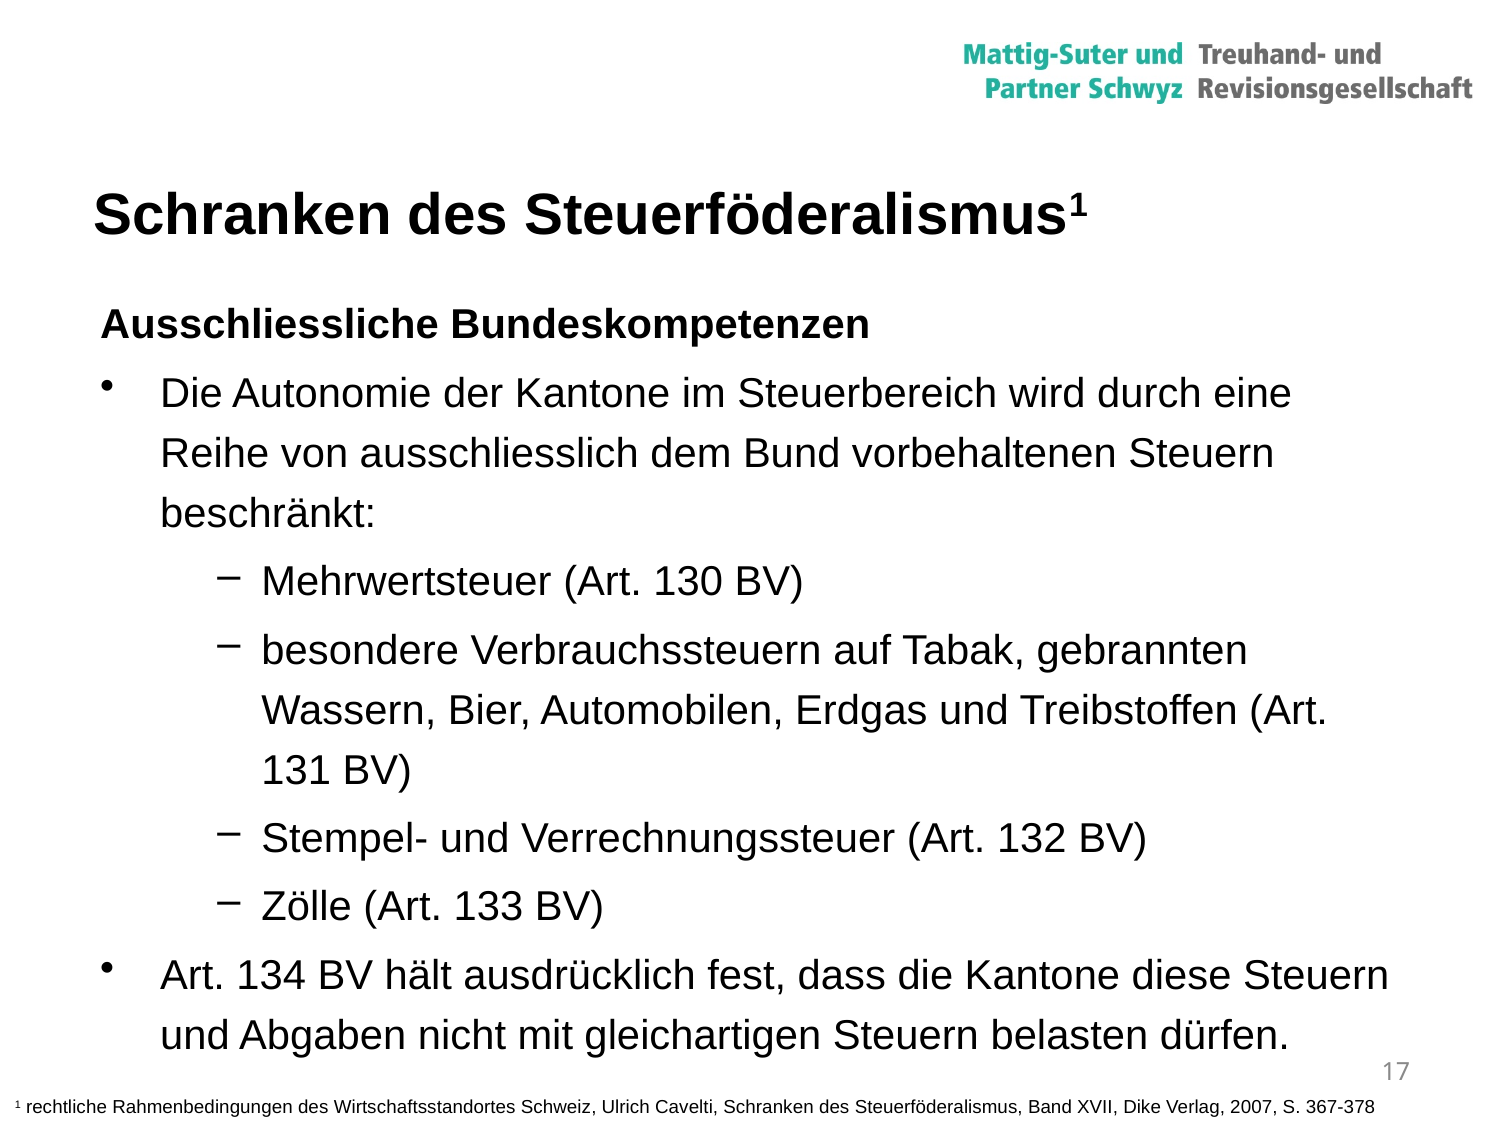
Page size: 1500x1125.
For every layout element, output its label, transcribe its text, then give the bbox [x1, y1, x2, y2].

picture [962, 42, 1473, 104]
list Ausschliessliche Bundeskompetenzen Die Autonomie der Kantone im Steuerbereich wird durch eine Reihe von ausschliesslich dem Bund vorbehaltenen Steuern beschränkt: Mehrwertsteuer (Art. 130 BV) besondere Verbrauchssteuern auf Tabak, gebrannten Wassern, Bier, Automobilen, Erdgas und Treibstoffen (Art. 131 BV) Stempel- und Verrechnungssteuer (Art. 132 BV) Zölle (Art. 133 BV) Art. 134 BV hält ausdrücklich fest, dass die Kantone diese Steuern und Abgaben nicht mit gleichartigen Steuern belasten dürfen. [100, 302, 1400, 953]
title Schranken des Steuerföderalismus1 [93, 175, 1393, 278]
text_box 1 rechtliche Rahmenbedingungen des Wirtschaftsstandortes Schweiz, Ulrich Cavelti, Schranken des Steuerföderalismus, Band XVII, Dike Verlag, 2007, S. 367-378 [0, 1087, 1459, 1125]
